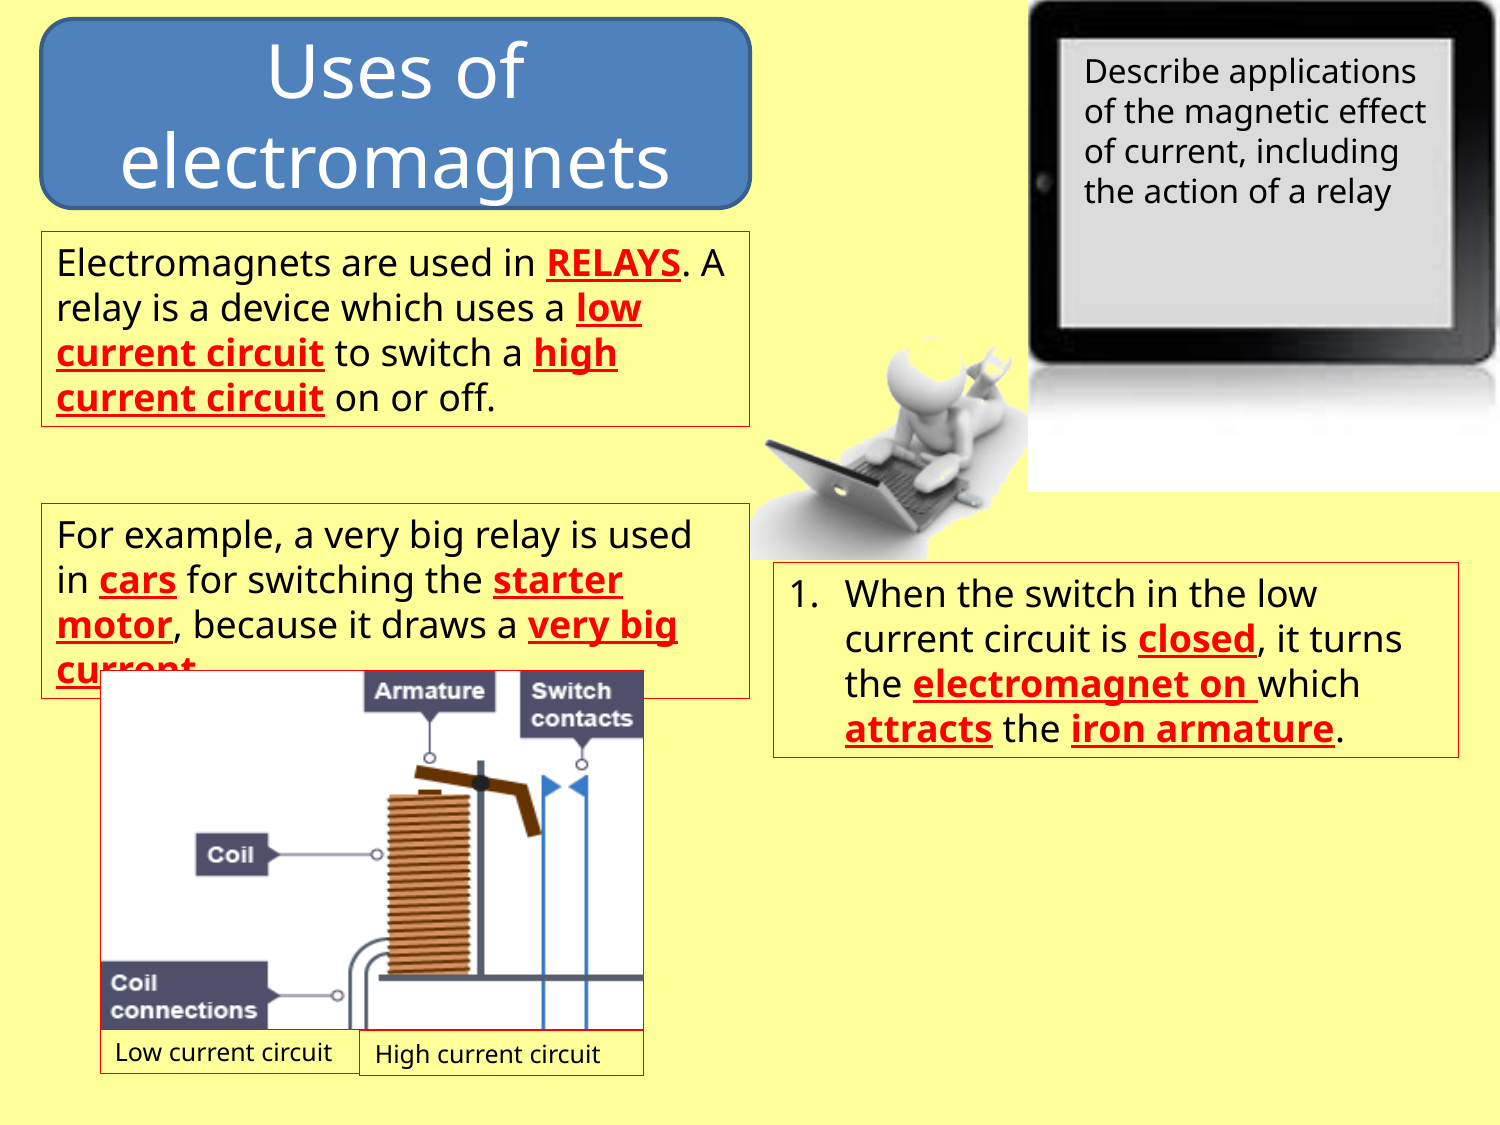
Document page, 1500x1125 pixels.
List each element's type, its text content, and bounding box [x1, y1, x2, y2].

text_box Uses of electromagnets [39, 16, 753, 211]
text_box When the switch in the low current circuit is closed, it turns the electromagnet on which attracts the iron armature. [773, 562, 1459, 758]
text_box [100, 670, 644, 1077]
picture [749, 0, 1500, 560]
text_box For example, a very big relay is used in cars for switching the starter motor, because it draws a very big current. [41, 503, 750, 699]
text_box Electromagnets are used in RELAYS. A relay is a device which uses a low current circuit to switch a high current circuit on or off. [41, 231, 750, 427]
